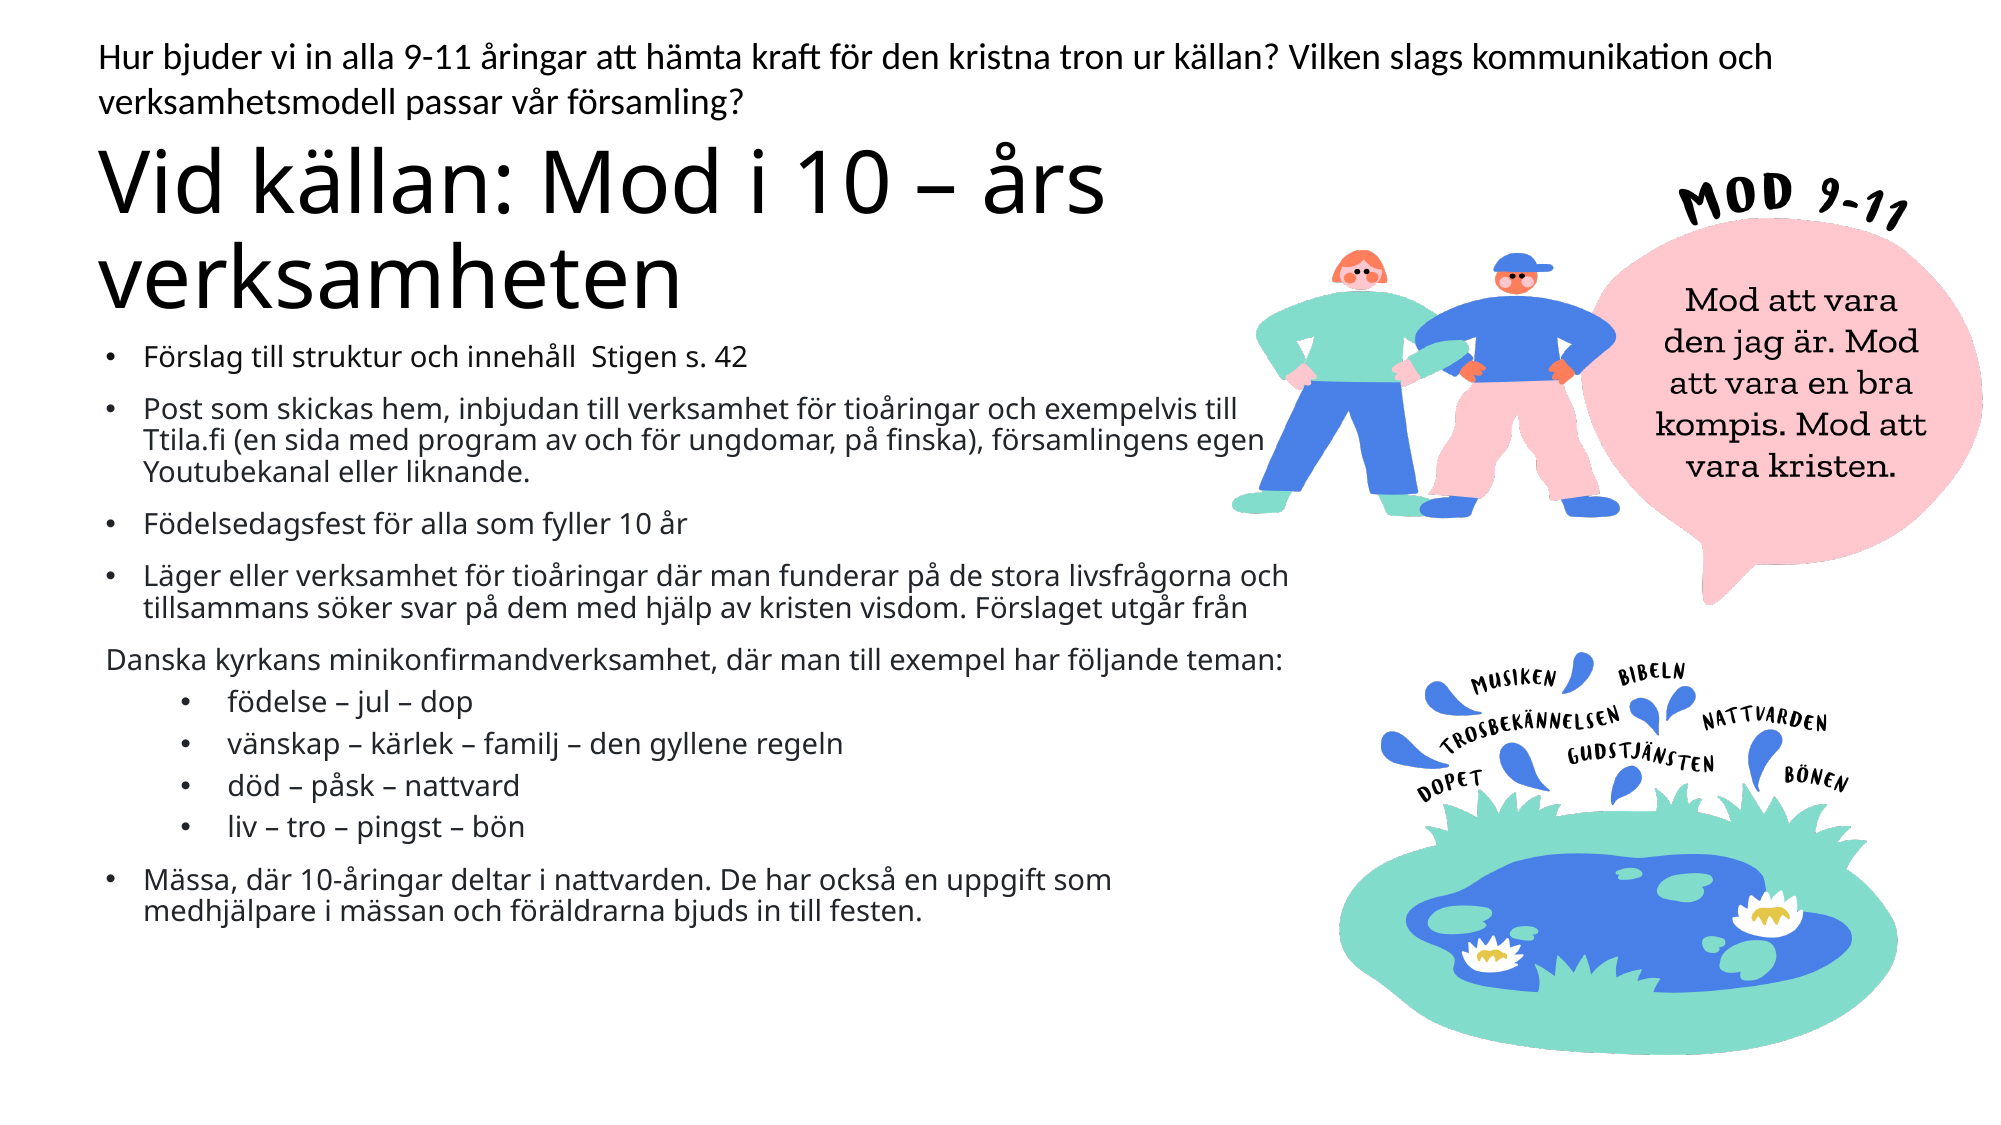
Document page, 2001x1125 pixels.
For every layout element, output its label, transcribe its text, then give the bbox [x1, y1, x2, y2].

list Förslag till struktur och innehåll Stigen s. 42 Post som skickas hem, inbjudan till verksamhet för tioåringar och exempelvis till Ttila.fi (en sida med program av och för ungdomar, på finska), församlingens egen Youtubekanal eller liknande. Födelsedagsfest för alla som fyller 10 år Läger eller verksamhet för tioåringar där man funderar på de stora livsfrågorna och tillsammans söker svar på dem med hjälp av kristen visdom. Förslaget utgår från Danska kyrkans minikonfirmandverksamhet, där man till exempel har följande teman: födelse – jul – dop vänskap – kärlek – familj – den gyllene regeln död – påsk – nattvard liv – tro – pingst – bön Mässa, där 10-åringar deltar i nattvarden. De har också en uppgift som medhjälpare i mässan och föräldrarna bjuds in till festen. [90, 334, 1307, 1032]
picture [1236, 645, 1985, 1066]
text_box Hur bjuder vi in alla 9-11 åringar att hämta kraft för den kristna tron ur källan? Vilken slags kommunikation och verksamhetsmodell passar vår församling? [83, 25, 1879, 130]
title Vid källan: Mod i 10 – års verksamheten [83, 130, 1518, 335]
picture [1221, 158, 2000, 613]
